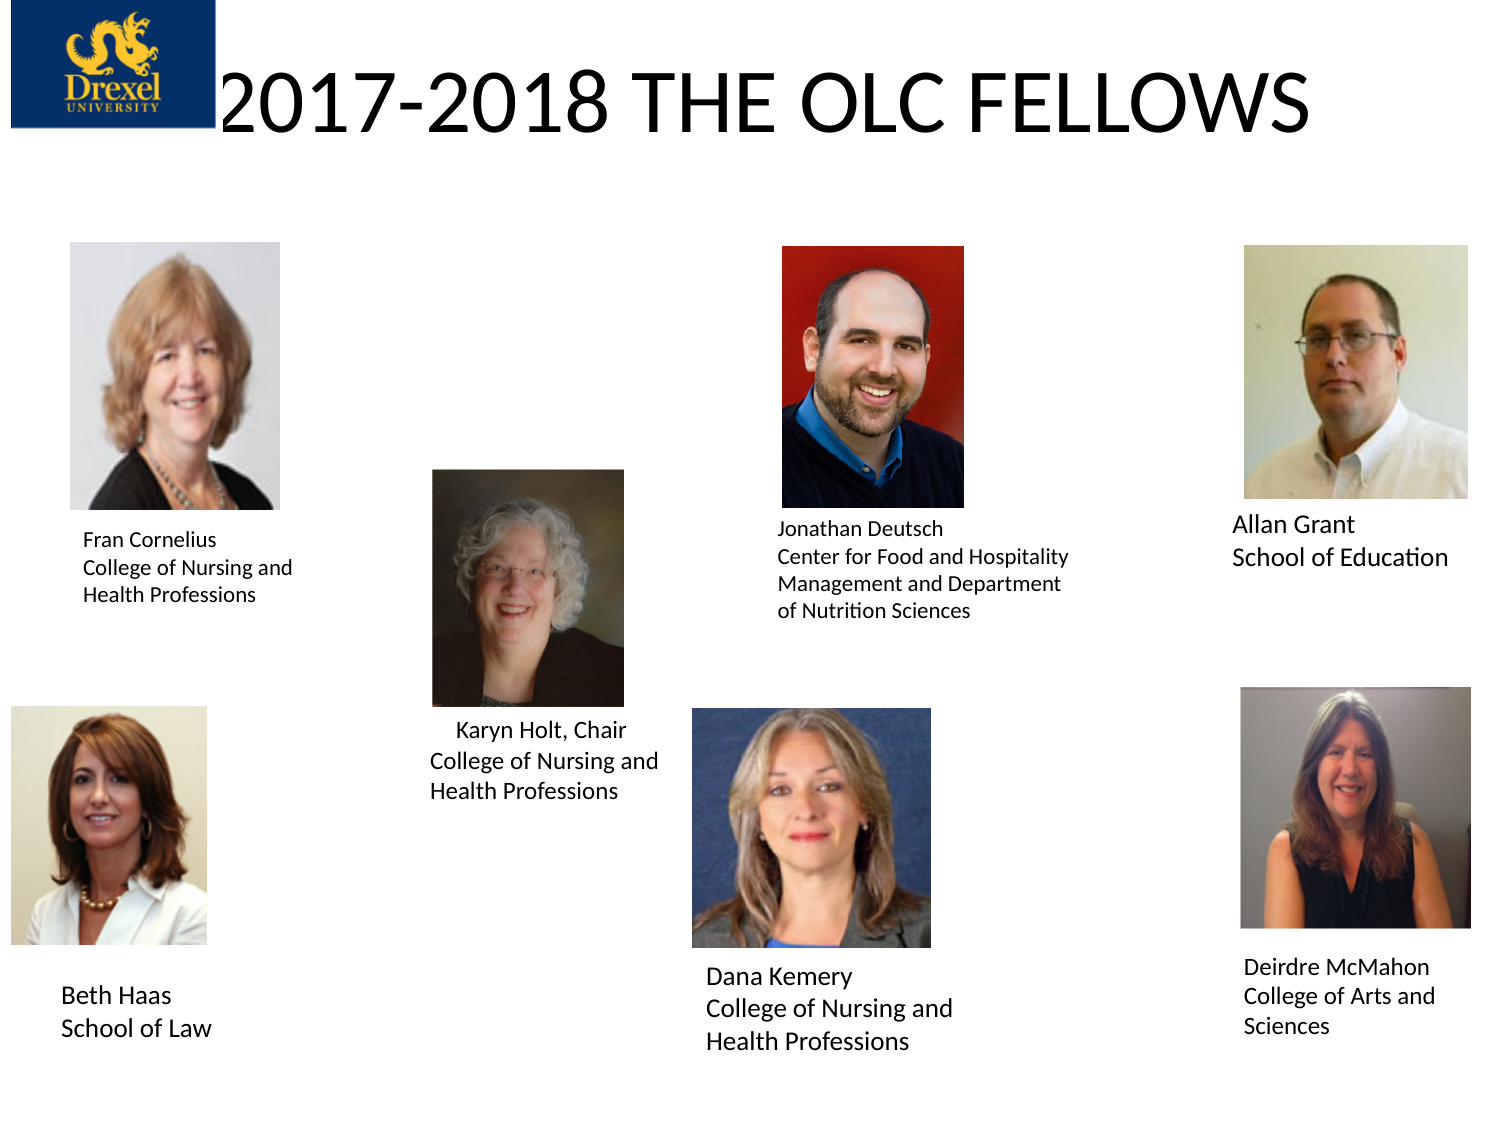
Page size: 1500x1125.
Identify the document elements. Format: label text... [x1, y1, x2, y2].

picture [689, 706, 935, 953]
text_box Beth Haas School of Law [44, 969, 229, 1051]
text_box Jonathan Deutsch Center for Food and Hospitality Management and Department of Nutrition Sciences [762, 506, 1090, 659]
picture [409, 470, 647, 707]
picture [776, 240, 964, 509]
title 2017-2018 THE OLC FELLOWS [87, 1, 1438, 189]
text_box Fran Cornelius College of Nursing and Health Professions [68, 517, 314, 615]
picture [1204, 551, 1500, 1064]
picture [11, 0, 223, 136]
text_box Allan Grant School of Education [1216, 498, 1466, 550]
text_box Karyn Holt, Chair College of Nursing and Health Professions [415, 702, 738, 882]
picture [70, 242, 280, 511]
text_box Dana Kemery College of Nursing and Health Professions [690, 950, 986, 1064]
picture [11, 705, 207, 945]
picture [1243, 245, 1468, 499]
